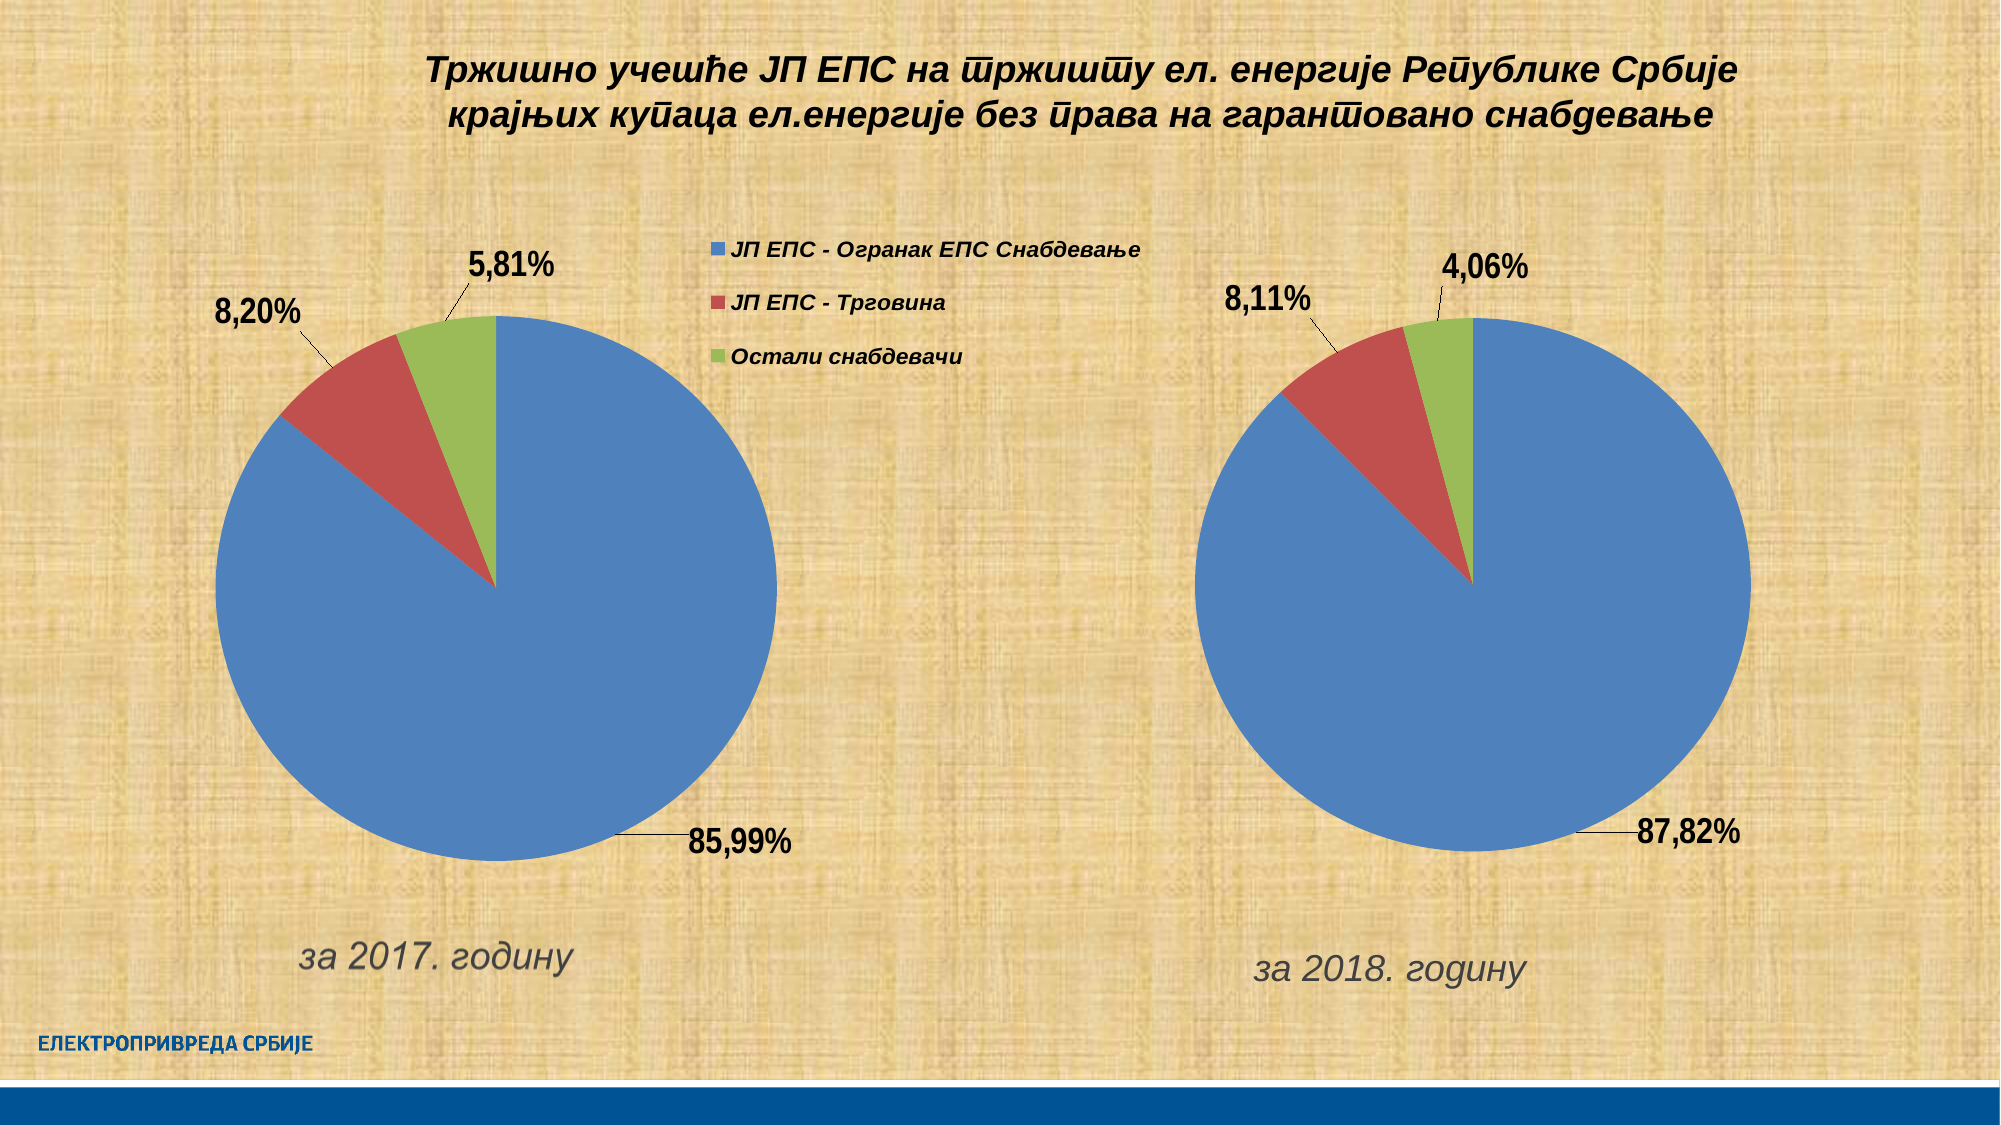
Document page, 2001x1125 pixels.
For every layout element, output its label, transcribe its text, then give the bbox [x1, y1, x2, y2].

picture [0, 0, 2001, 1125]
text_box за 2018. годину [1239, 936, 1541, 997]
text_box Тржишно учешће ЈП ЕПС на тржишту ел. енергије Републике Србије крајњих купаца ел.енергије без права на гарантовано снабдевање [362, 37, 1800, 143]
chart [162, 114, 1906, 884]
